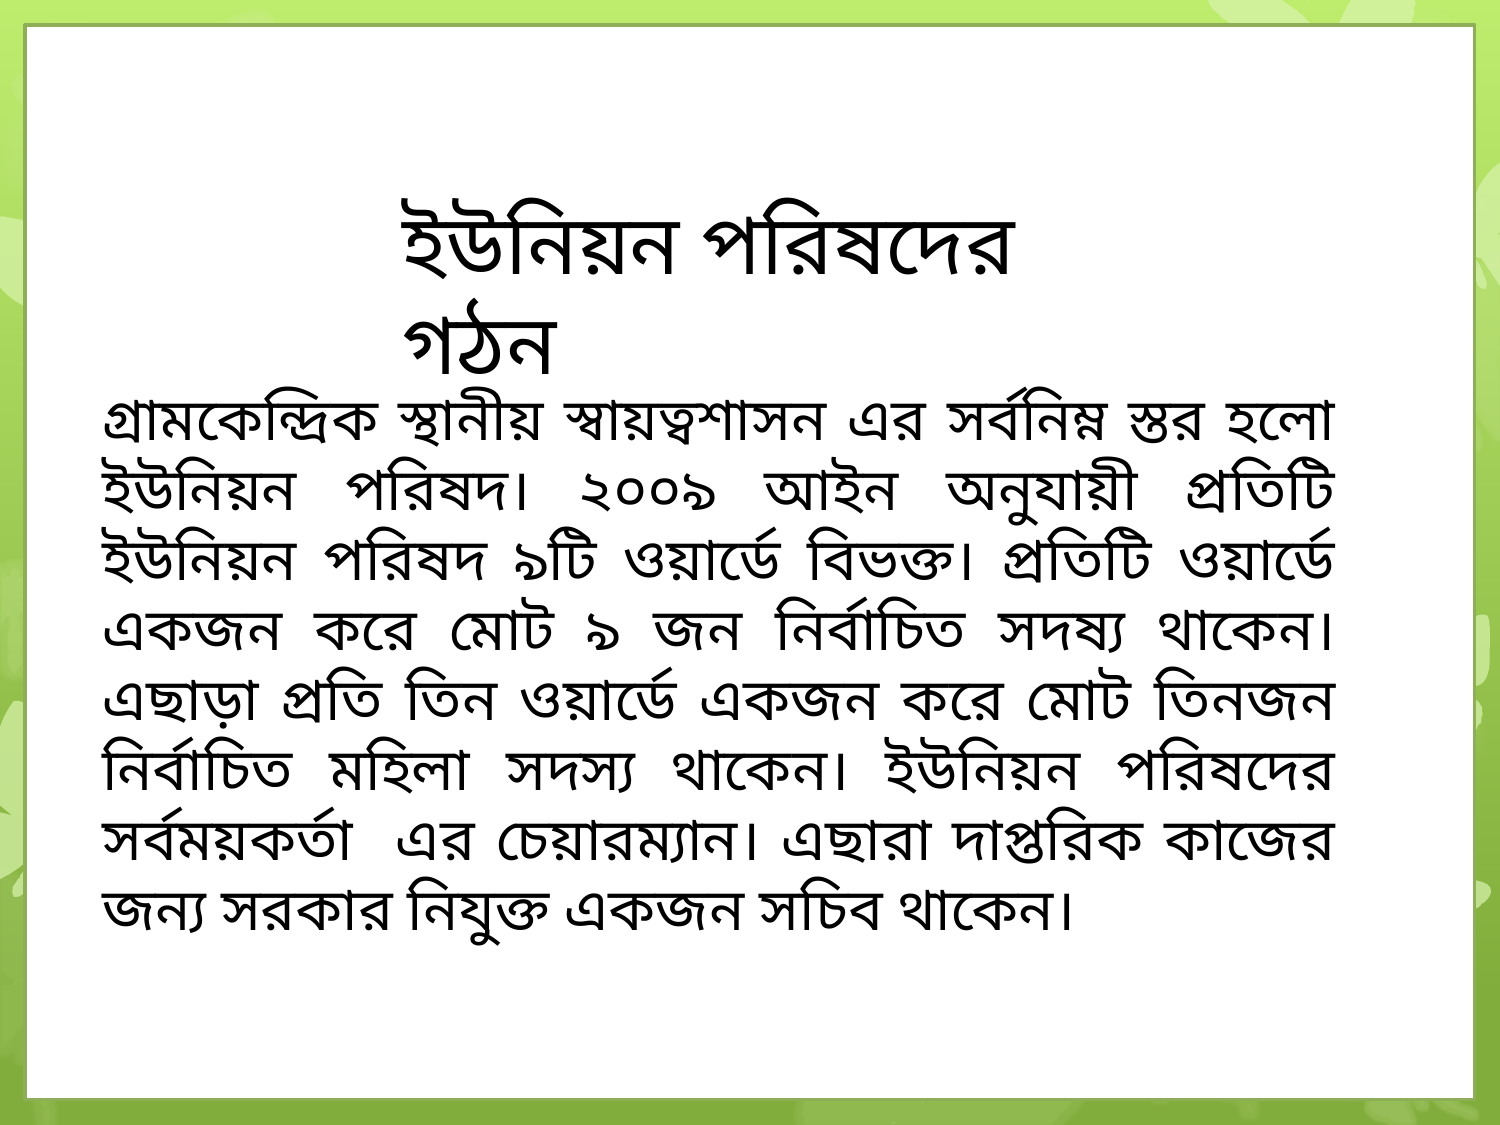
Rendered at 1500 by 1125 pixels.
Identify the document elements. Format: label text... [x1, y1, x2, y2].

text_box ইউনিয়ন পরিষদের গঠন [387, 183, 1075, 374]
text_box গ্রামকেন্দ্রিক স্থানীয় স্বায়ত্বশাসন এর সর্বনিম্ন স্তর হলো ইউনিয়ন পরিষদ। ২০০৯ আইন অনুযায়ী প্রতিটি ইউনিয়ন পরিষদ ৯টি ওয়ার্ডে বিভক্ত। প্রতিটি ওয়ার্ডে একজন করে মোট ৯ জন নির্বাচিত সদষ্য থাকেন। এছাড়া প্রতি তিন ওয়ার্ডে একজন করে মোট তিনজন নির্বাচিত মহিলা সদস্য থাকেন। ইউনিয়ন পরিষদের সর্বময়কর্তা এর চেয়ারম্যান। এছারা দাপ্তরিক কাজের জন্য সরকার নিযুক্ত একজন সচিব থাকেন। [87, 374, 1350, 950]
text_box [23, 23, 1476, 1101]
